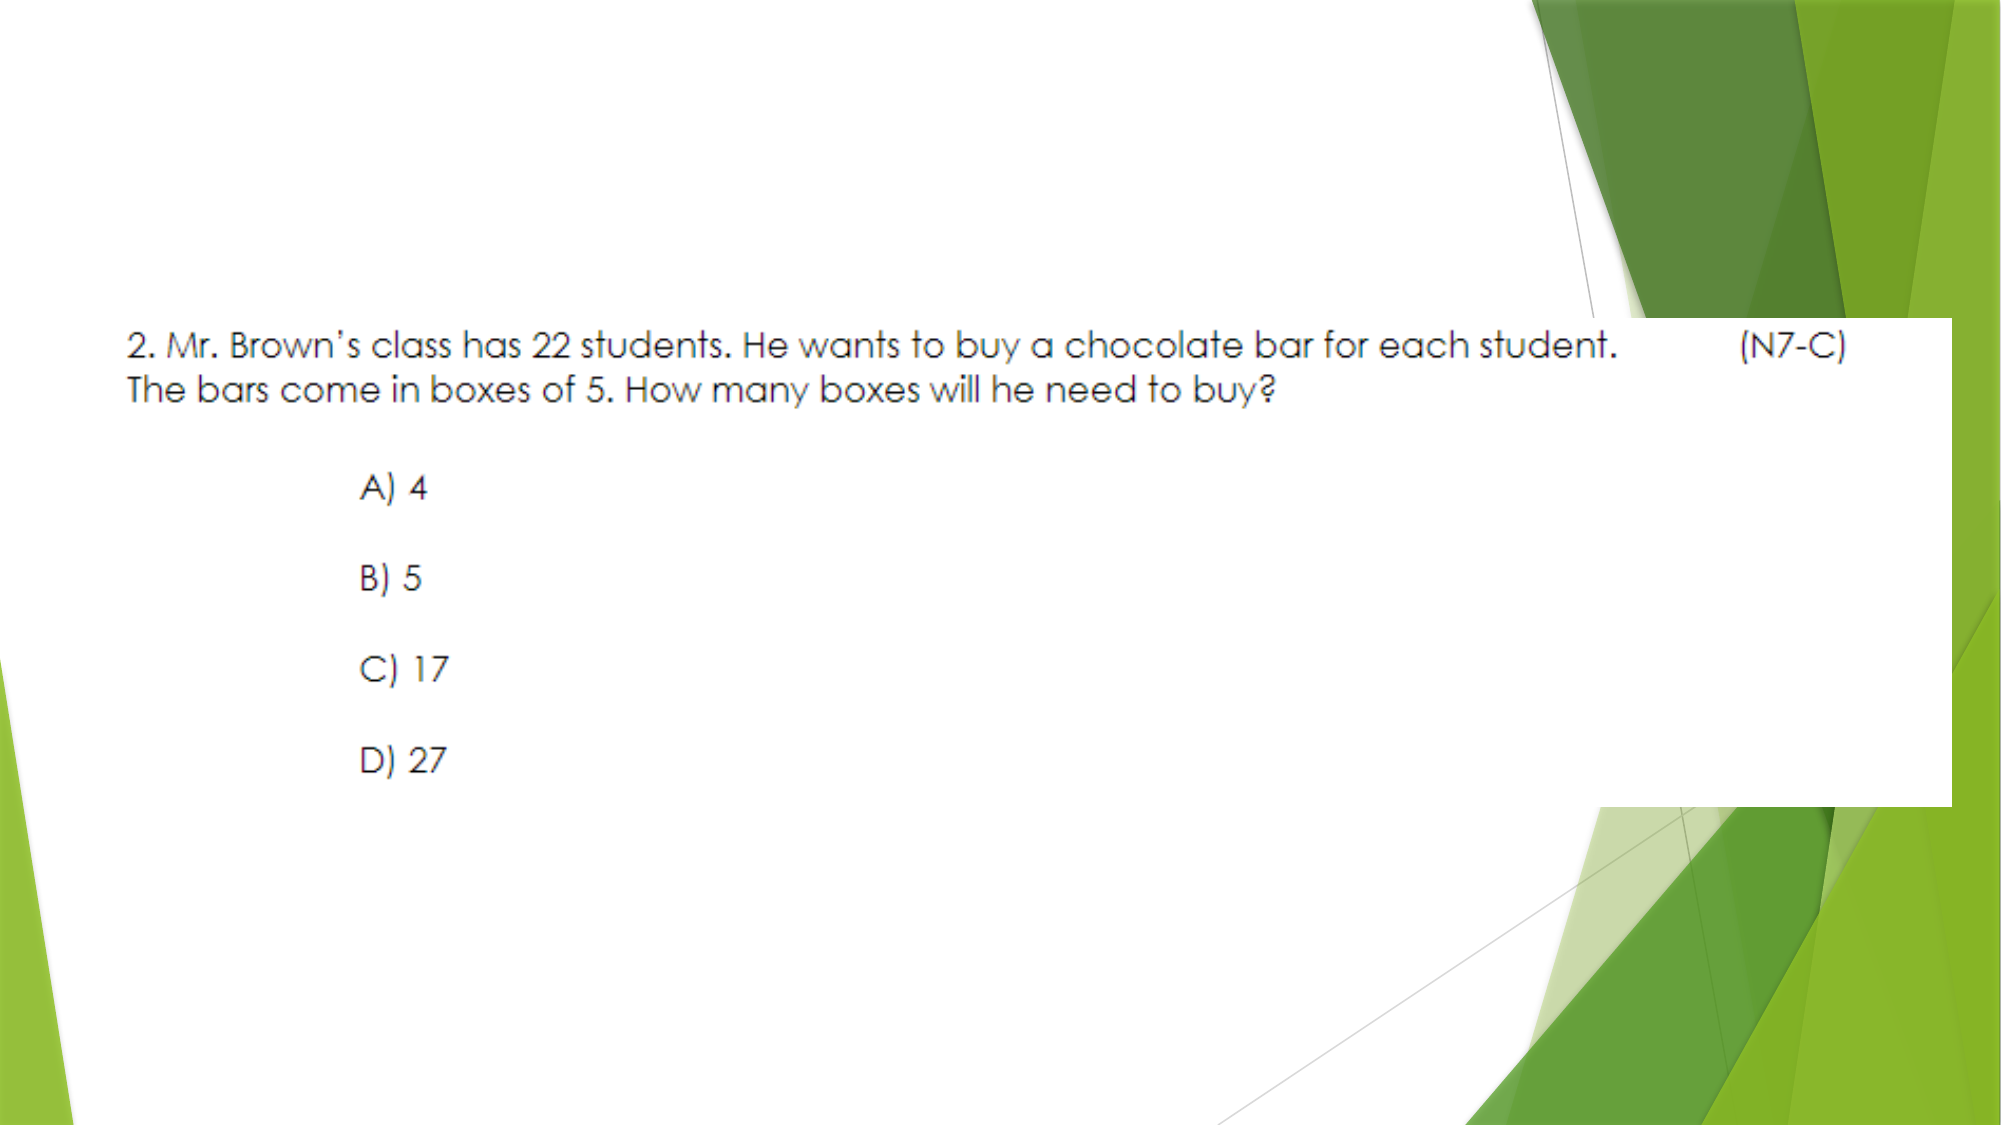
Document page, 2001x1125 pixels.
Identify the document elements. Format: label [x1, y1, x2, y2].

picture [48, 318, 1952, 807]
